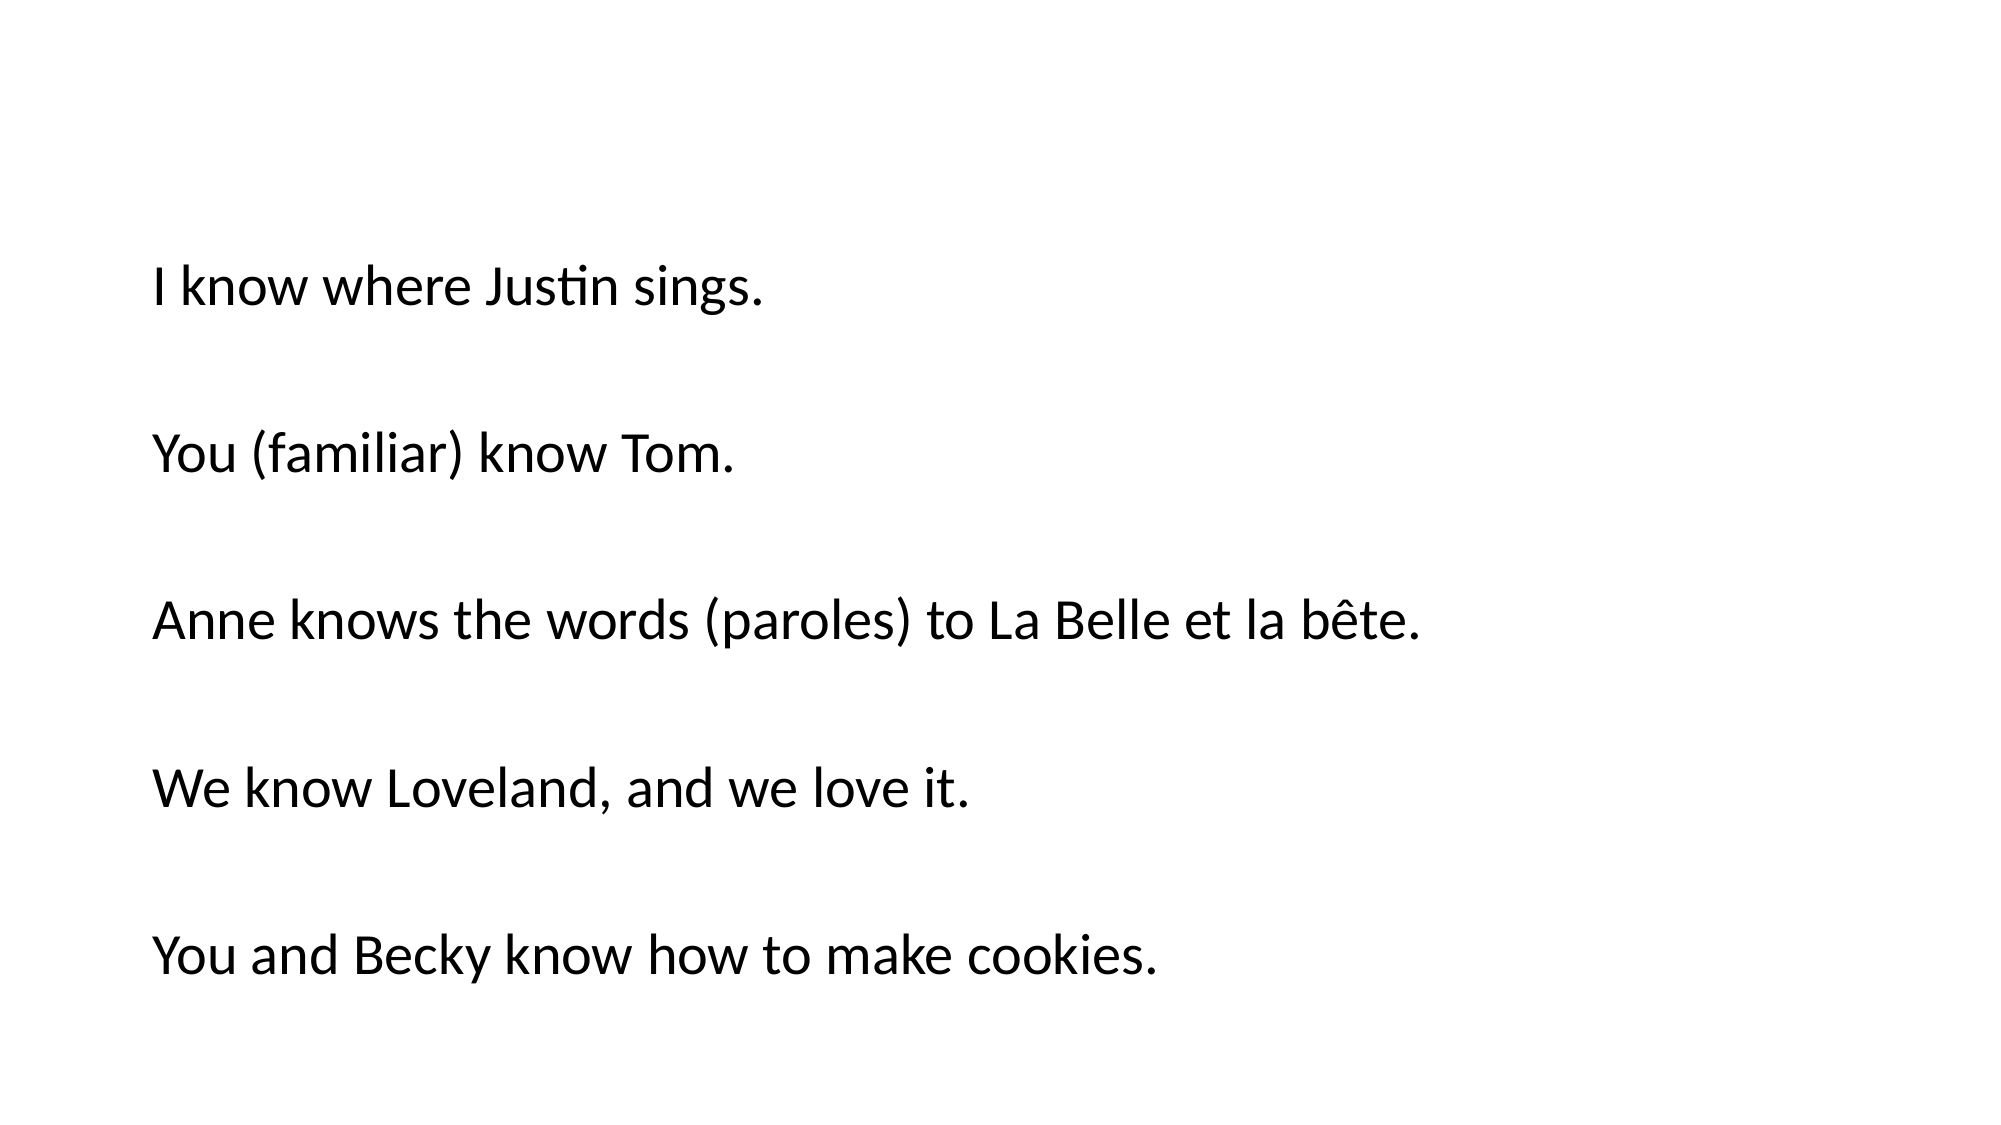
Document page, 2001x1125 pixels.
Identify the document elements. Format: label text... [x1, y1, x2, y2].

list I know where Justin sings. You (familiar) know Tom. Anne knows the words (paroles) to La Belle et la bête. We know Loveland, and we love it. You and Becky know how to make cookies. [137, 156, 1863, 1014]
